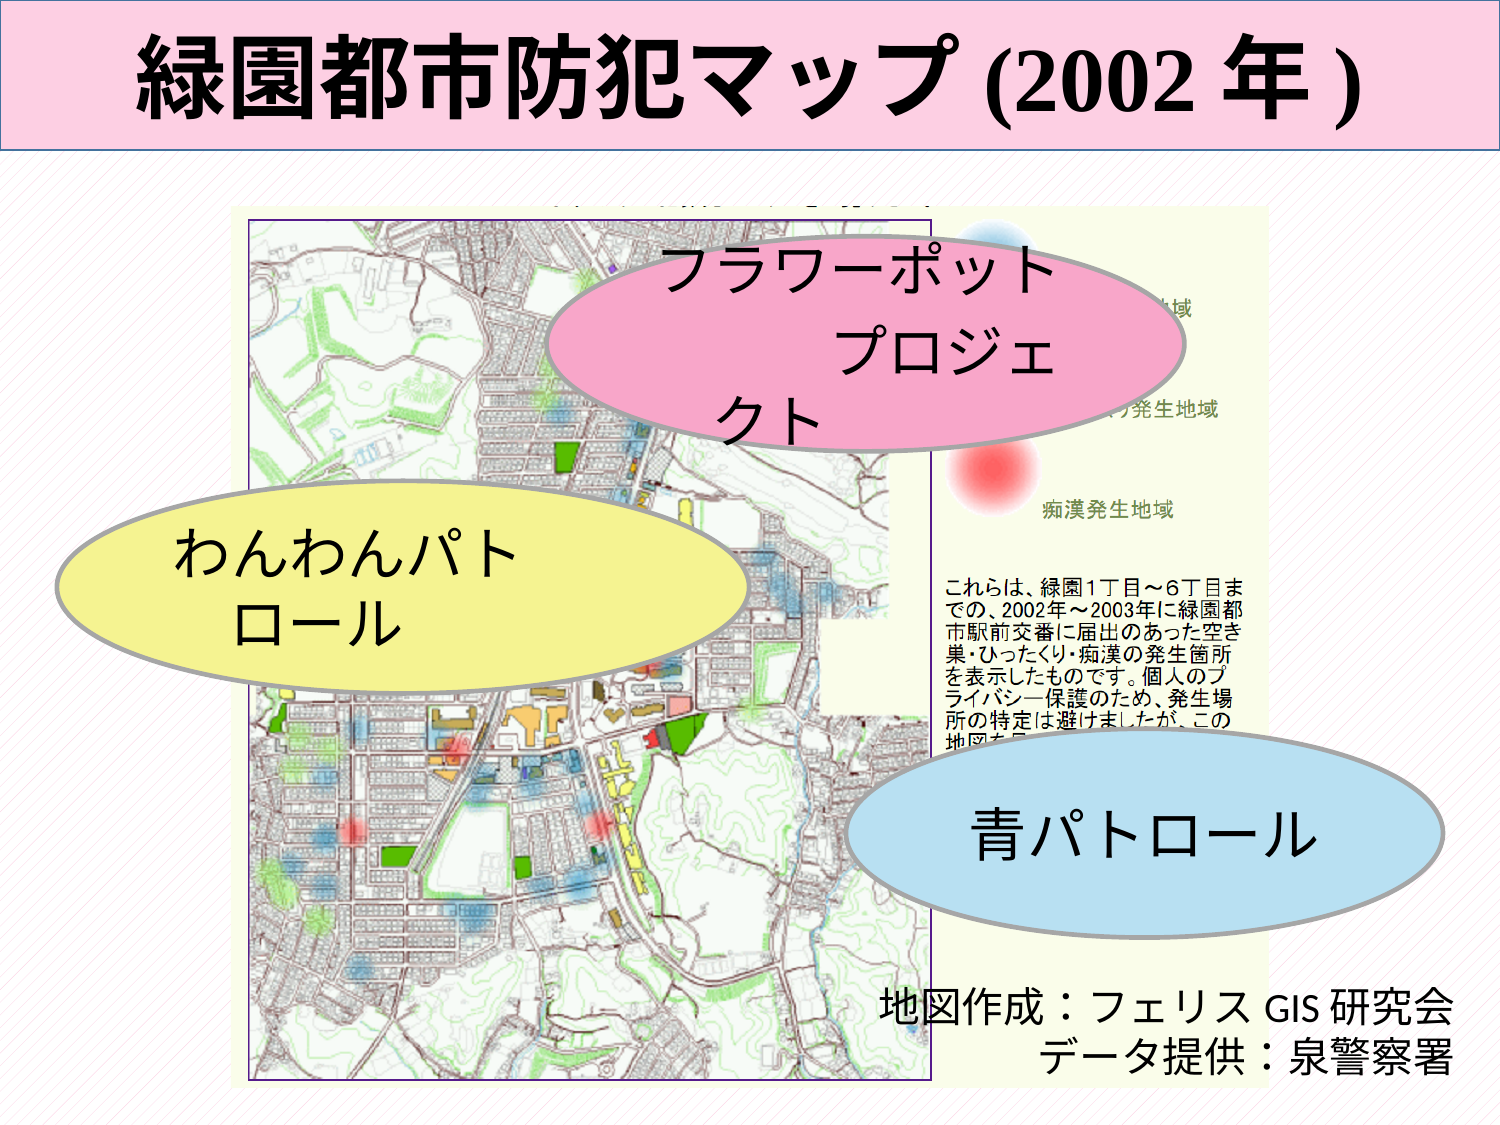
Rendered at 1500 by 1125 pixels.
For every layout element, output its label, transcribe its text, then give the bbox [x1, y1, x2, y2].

picture [230, 206, 1270, 1088]
text_box 青パトロール [1270, 738, 1444, 928]
text_box 地図作成：フェリスGIS研究会 データ提供：泉警察署 [721, 973, 1470, 1089]
text_box わんわんパトロール [56, 495, 230, 680]
text_box 緑園都市防犯マップ(2002年) [0, 0, 1500, 151]
